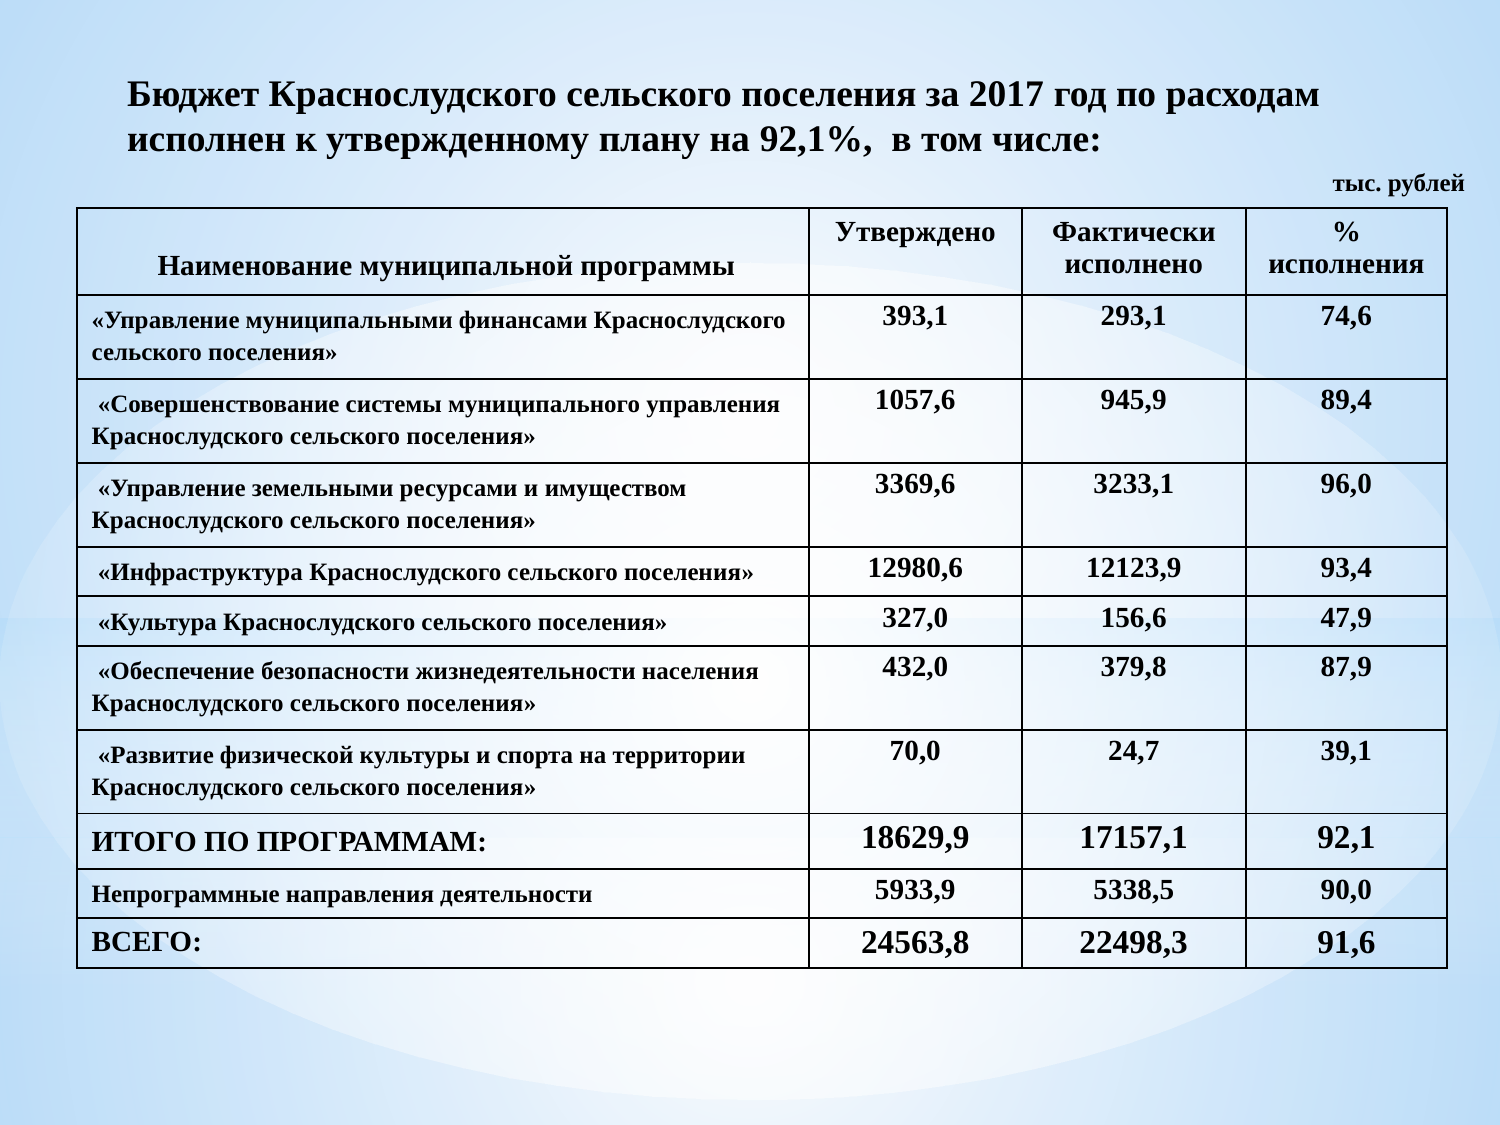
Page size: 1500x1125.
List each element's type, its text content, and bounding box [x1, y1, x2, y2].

table_cell 12980,6 [810, 548, 1021, 595]
table_cell 327,0 [810, 597, 1021, 645]
table_cell 90,0 [1247, 870, 1446, 917]
table_cell «Развитие физической культуры и спорта на территории Краснослудского сельского поселения» [78, 731, 808, 813]
table_header Наименование муниципальной программы [78, 209, 808, 294]
text_box тыс. рублей [1317, 159, 1481, 204]
table_cell 3369,6 [810, 464, 1021, 546]
table_cell 432,0 [810, 647, 1021, 729]
table_cell 96,0 [1247, 464, 1446, 546]
table_cell 17157,1 [1023, 814, 1245, 868]
table_cell «Обеспечение безопасности жизнедеятельности населения Краснослудского сельского поселения» [78, 647, 808, 729]
table_cell Непрограммные направления деятельности [78, 870, 808, 917]
table_cell ВСЕГО: [78, 919, 808, 967]
table_cell 70,0 [810, 731, 1021, 813]
table_header % исполнения [1247, 209, 1446, 294]
table_cell «Управление муниципальными финансами Краснослудского сельского поселения» [78, 296, 808, 378]
table_cell 3233,1 [1023, 464, 1245, 546]
table_cell «Культура Краснослудского сельского поселения» [78, 597, 808, 645]
table_cell 39,1 [1247, 731, 1446, 813]
table_cell 92,1 [1247, 814, 1446, 868]
table_cell ИТОГО ПО ПРОГРАММАМ: [78, 814, 808, 868]
table_cell 156,6 [1023, 597, 1245, 645]
table_cell 74,6 [1247, 296, 1446, 378]
table_cell 945,9 [1023, 380, 1245, 462]
table_header Утверждено [810, 209, 1021, 294]
table_cell 87,9 [1247, 647, 1446, 729]
table_cell 91,6 [1247, 919, 1446, 967]
table_cell 93,4 [1247, 548, 1446, 595]
table_header Фактически исполнено [1023, 209, 1245, 294]
table_cell 5338,5 [1023, 870, 1245, 917]
table_cell 5933,9 [810, 870, 1021, 917]
table_cell 22498,3 [1023, 919, 1245, 967]
table_cell 379,8 [1023, 647, 1245, 729]
table_cell 24,7 [1023, 731, 1245, 813]
text_box Бюджет Краснослудского сельского поселения за 2017 год по расходам исполнен к утвержденному плану на 92,1%, в том числе: [112, 55, 1500, 172]
table_cell 393,1 [810, 296, 1021, 378]
table_cell 24563,8 [810, 919, 1021, 967]
table_cell 1057,6 [810, 380, 1021, 462]
table_cell «Управление земельными ресурсами и имуществом Краснослудского сельского поселения» [78, 464, 808, 546]
table_cell 12123,9 [1023, 548, 1245, 595]
table_cell 89,4 [1247, 380, 1446, 462]
table_cell «Инфраструктура Краснослудского сельского поселения» [78, 548, 808, 595]
table_cell 293,1 [1023, 296, 1245, 378]
table_cell «Совершенствование системы муниципального управления Краснослудского сельского поселения» [78, 380, 808, 462]
table_cell 47,9 [1247, 597, 1446, 645]
table_cell 18629,9 [810, 814, 1021, 868]
